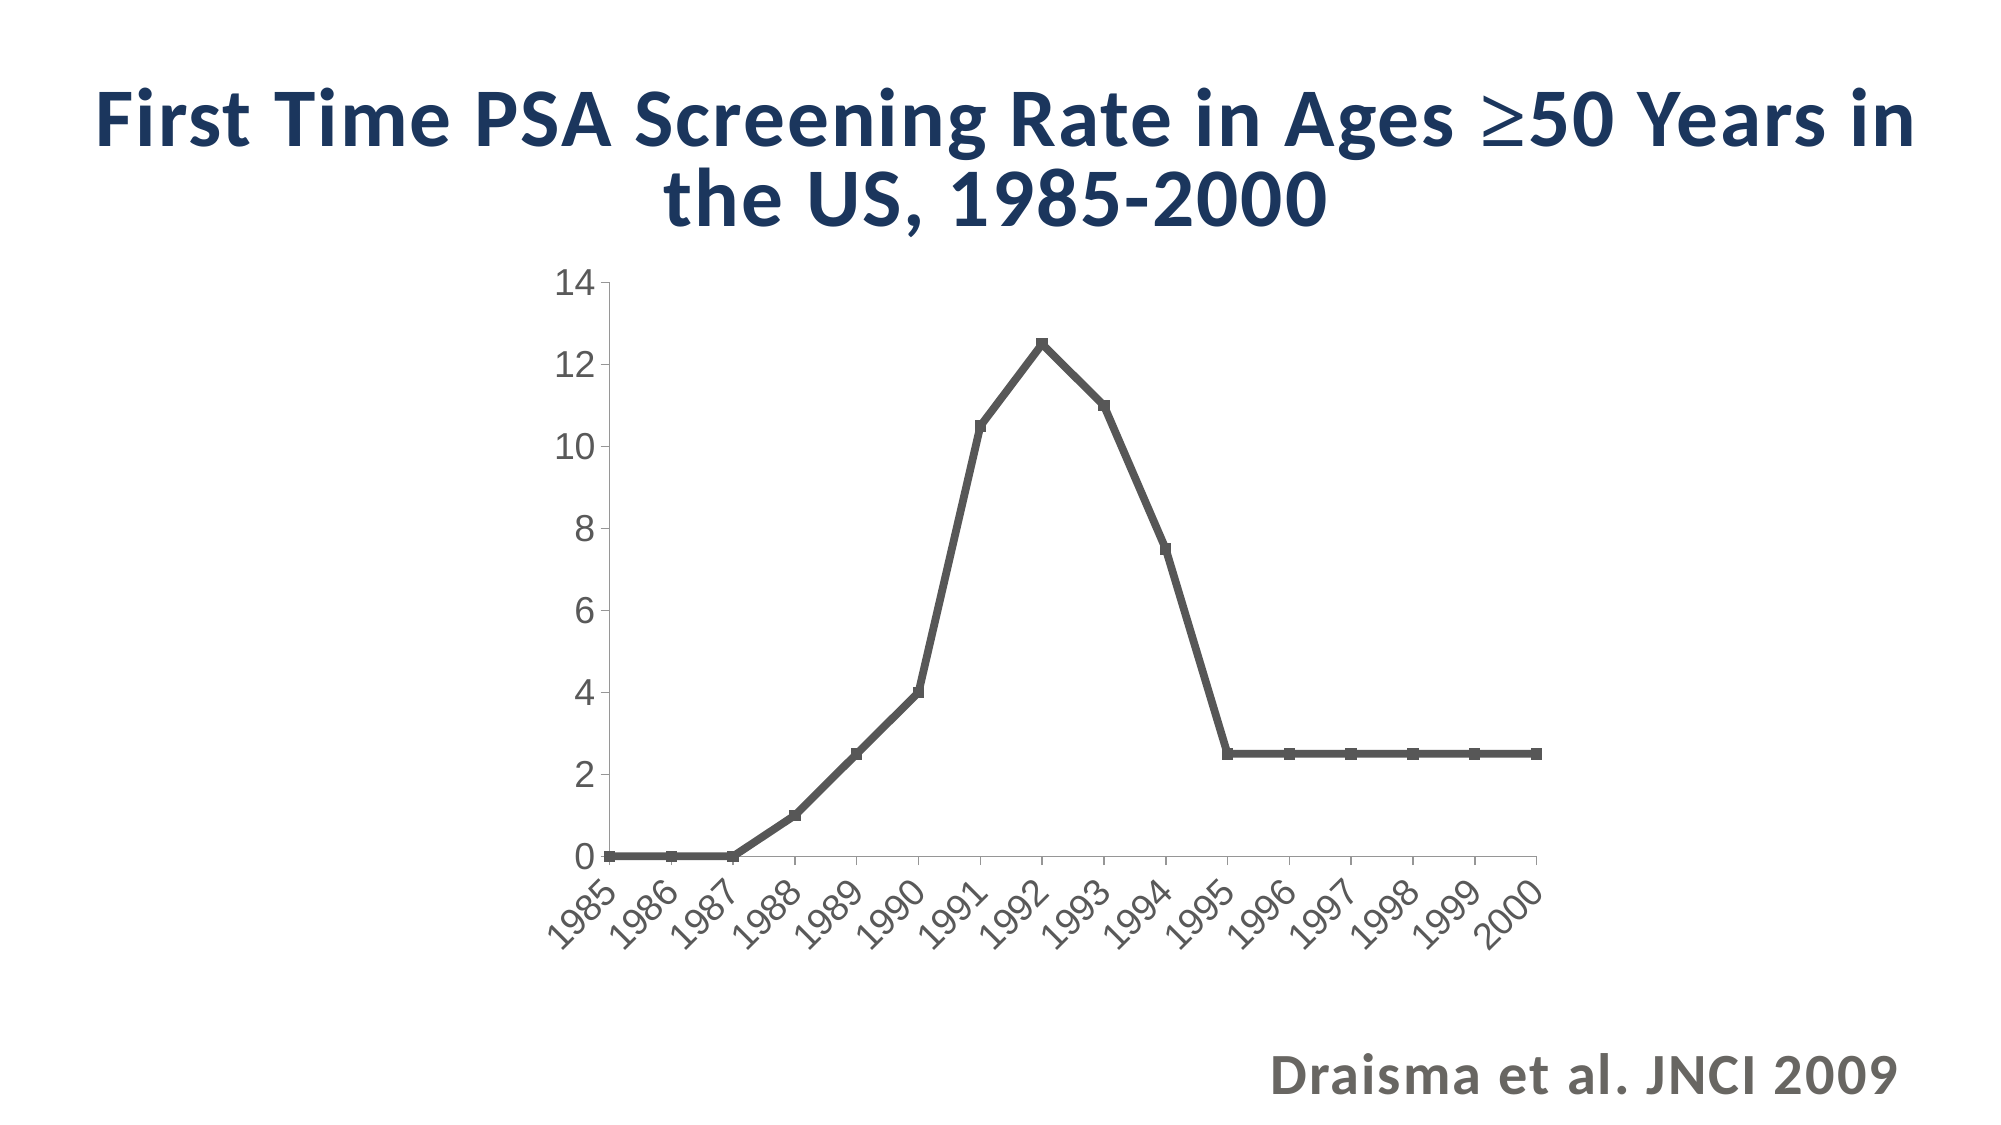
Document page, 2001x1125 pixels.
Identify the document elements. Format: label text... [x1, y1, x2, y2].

title First Time PSA Screening Rate in Ages ≥50 Years in the US, 1985-2000 [30, 82, 1985, 300]
text_box Draisma et al. JNCI 2009 [1257, 1050, 1913, 1100]
chart [524, 251, 1588, 1028]
